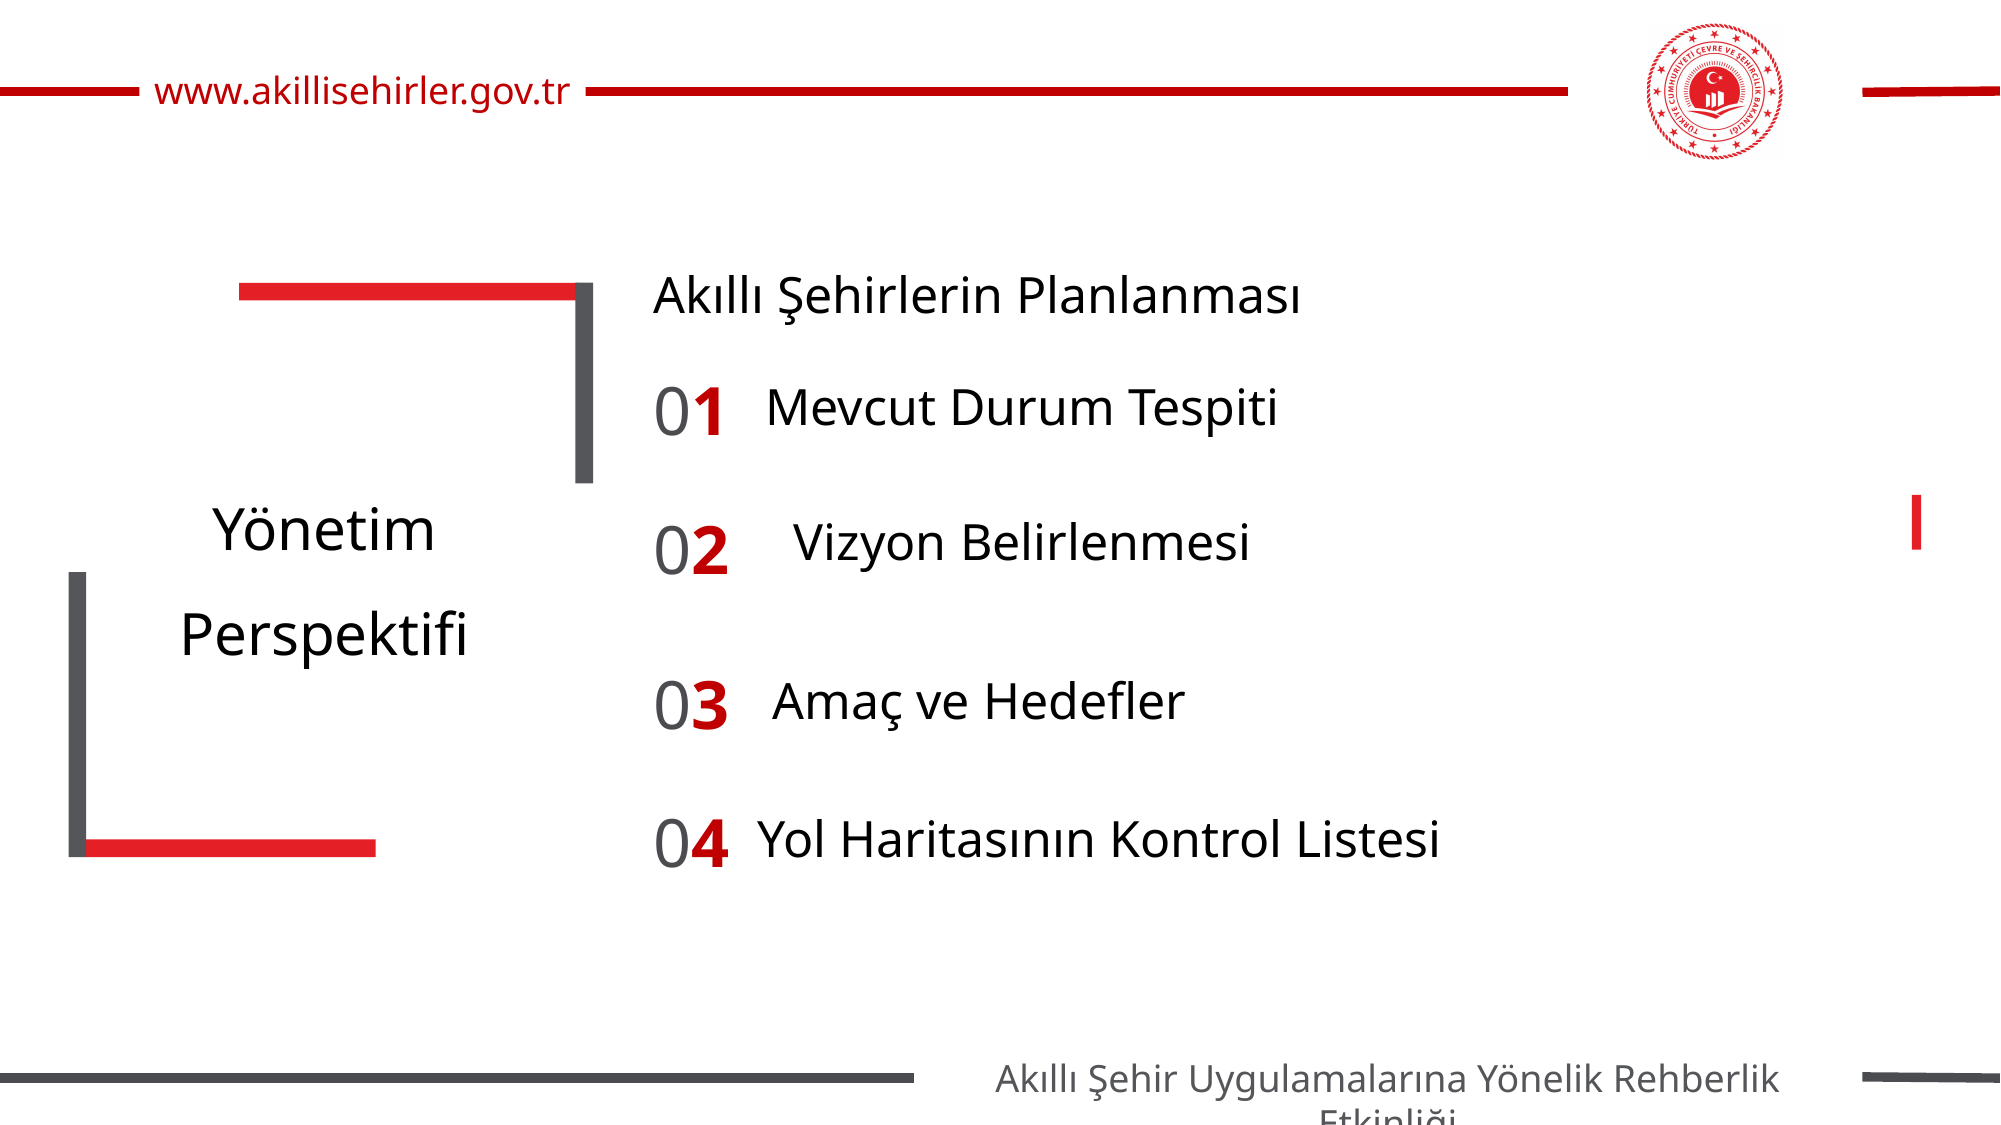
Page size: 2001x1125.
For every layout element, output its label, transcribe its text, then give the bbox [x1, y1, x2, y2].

text_box Yol Haritasının Kontrol Listesi [745, 794, 1458, 876]
text_box Akıllı Şehirlerin Planlanması [638, 226, 1500, 332]
text_box 03 [638, 647, 745, 750]
text_box Mevcut Durum Tespiti [750, 362, 1295, 444]
text_box Vizyon Belirlenmesi [779, 502, 1410, 578]
picture [1646, 23, 1784, 161]
list Yönetim Perspektifi [108, 395, 541, 730]
text_box 01 [638, 353, 745, 457]
text_box 02 [638, 492, 745, 595]
text_box Amaç ve Hedefler [758, 656, 1202, 738]
text_box 04 [638, 785, 745, 888]
